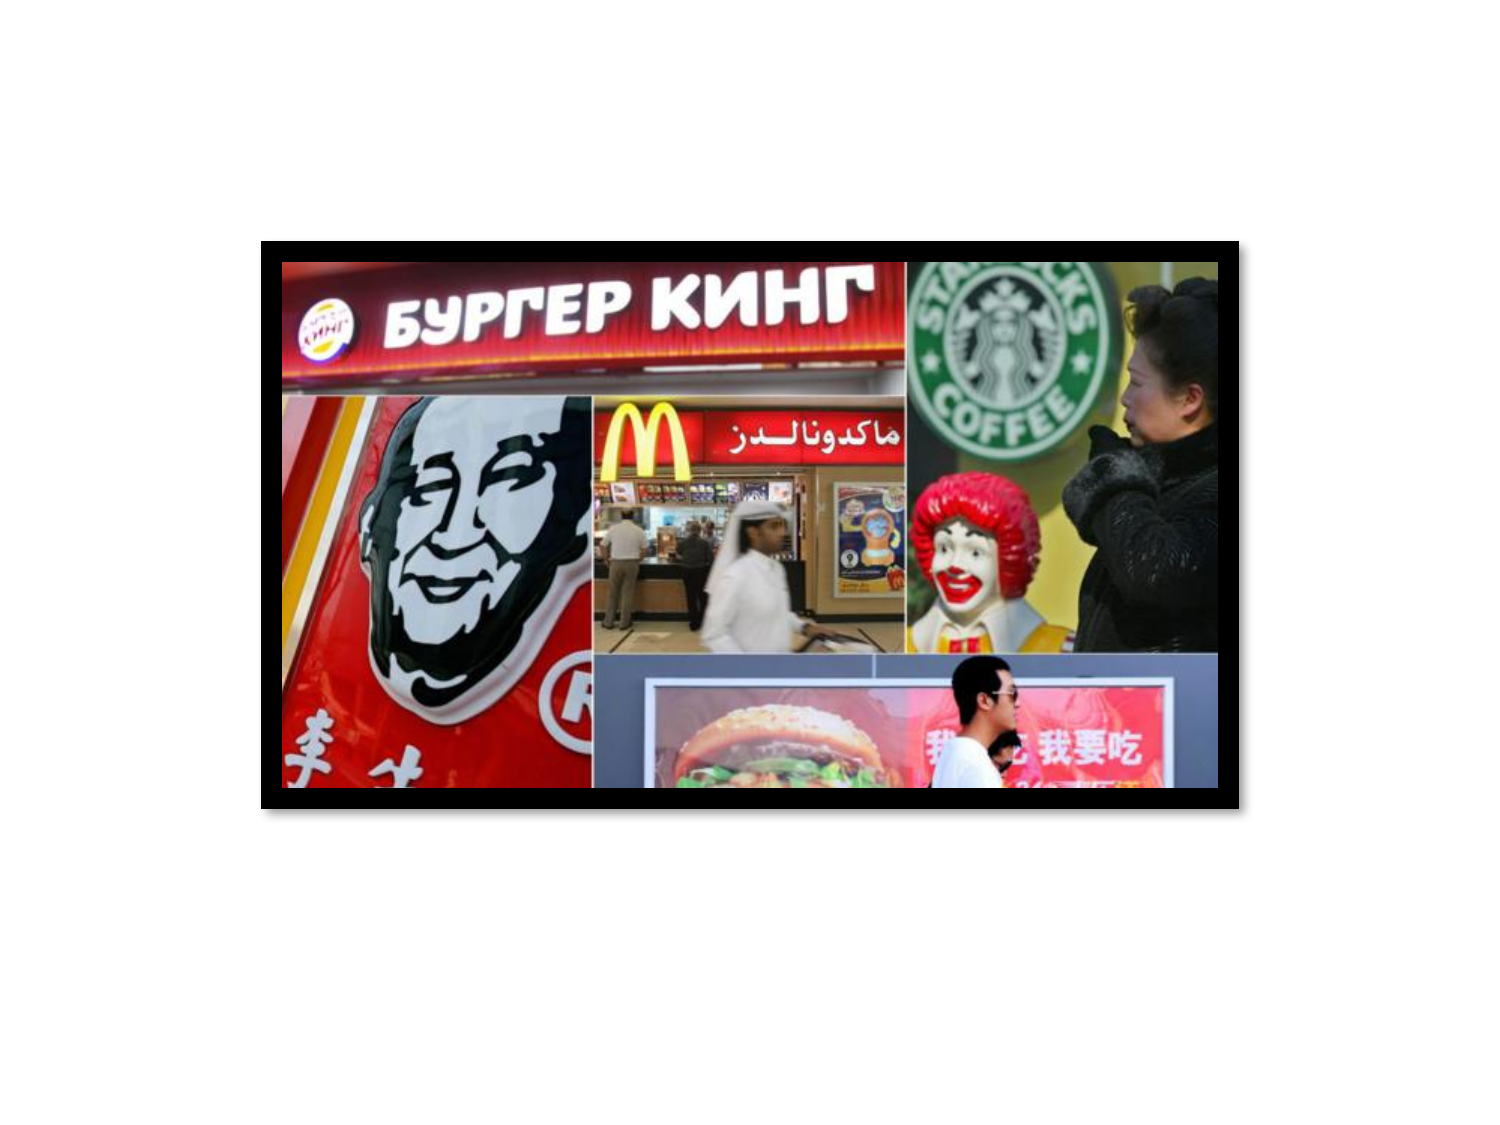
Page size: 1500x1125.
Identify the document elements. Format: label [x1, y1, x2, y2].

list [281, 261, 1219, 789]
